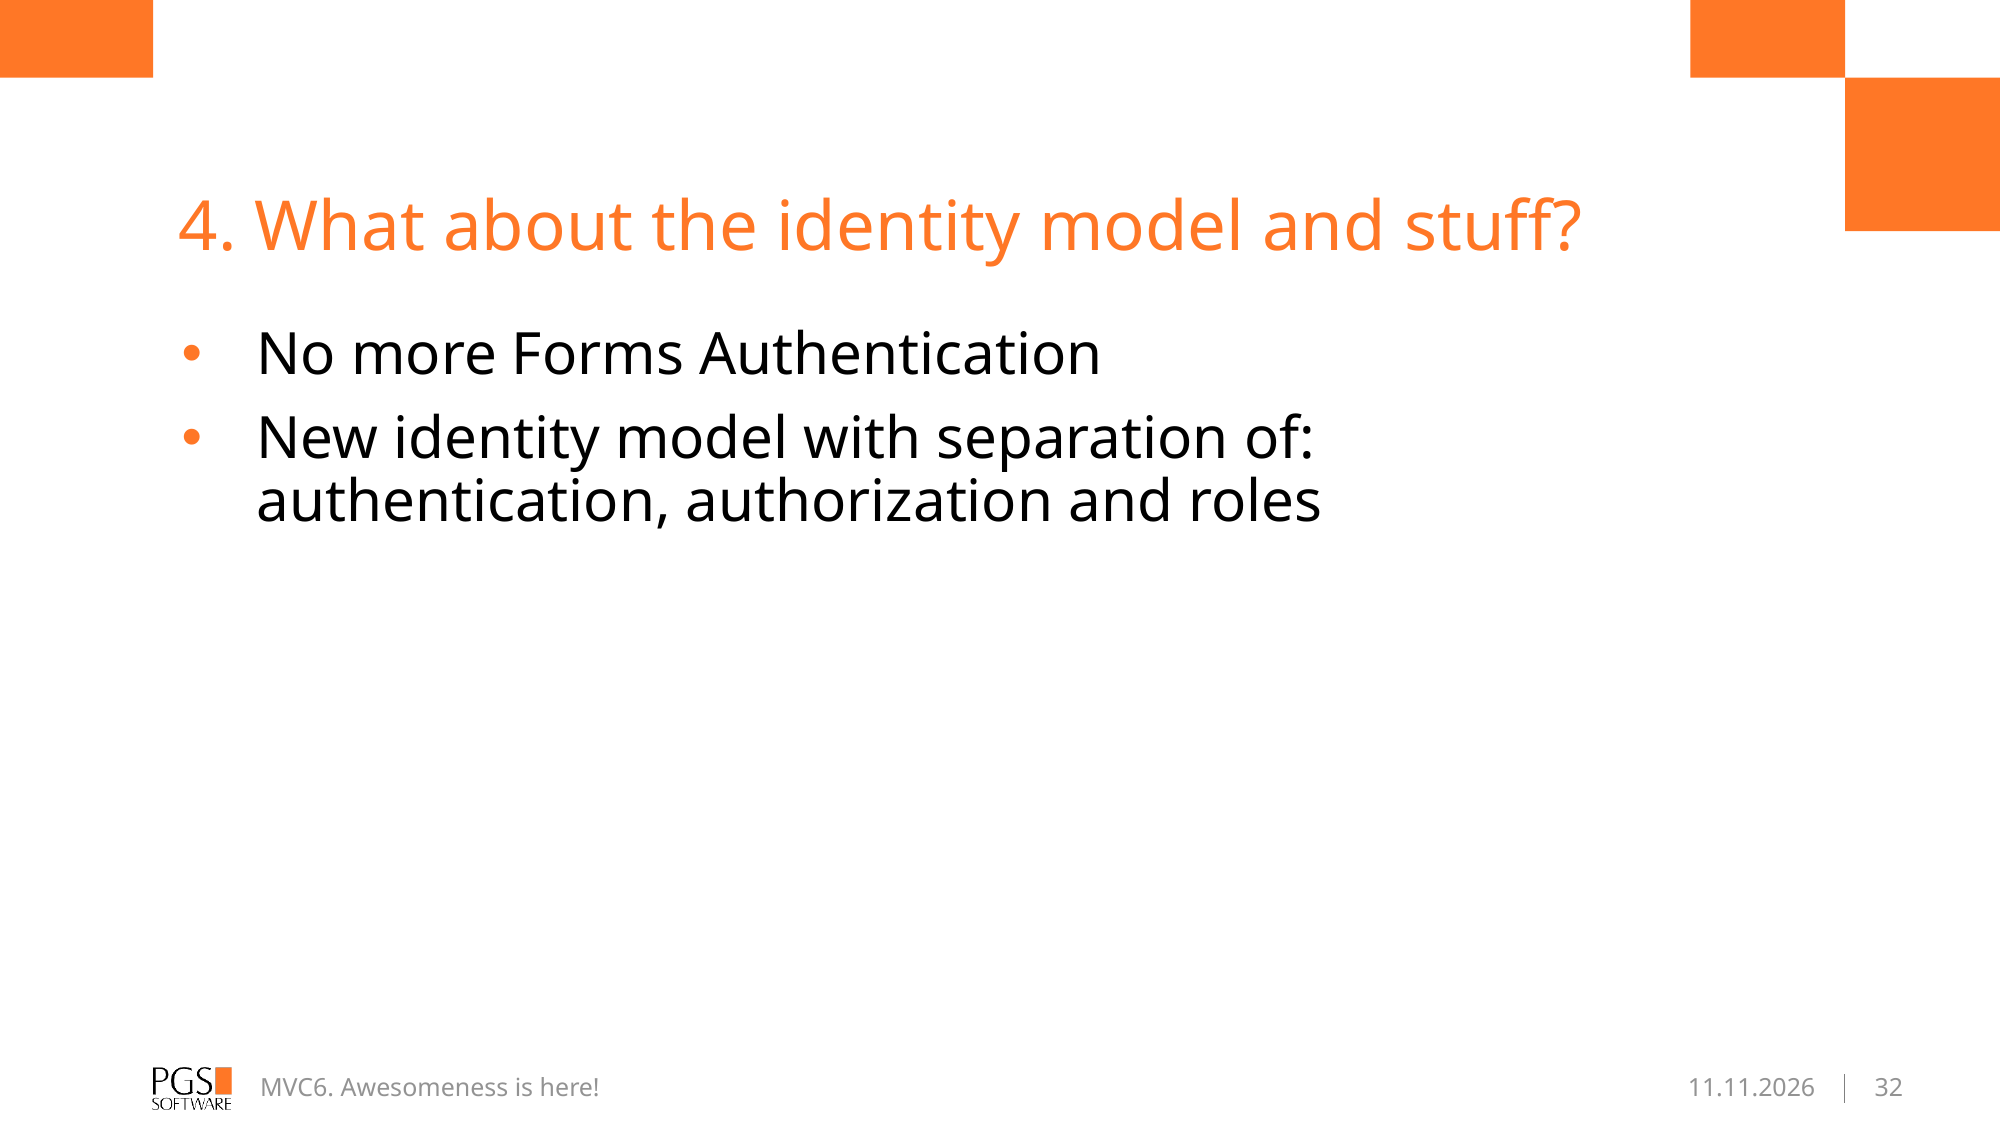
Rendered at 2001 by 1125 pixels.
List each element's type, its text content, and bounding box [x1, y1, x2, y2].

footer MVC6. Awesomeness is here! [230, 1052, 1384, 1125]
slide_number 32 [1845, 1052, 2000, 1125]
picture [137, 1052, 230, 1125]
text_box 4. What about the identity model and stuff? [178, 147, 1661, 316]
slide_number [1537, 1052, 1845, 1125]
list No more Forms Authentication New identity model with separation of: authentication, authorization and roles [178, 316, 1686, 981]
